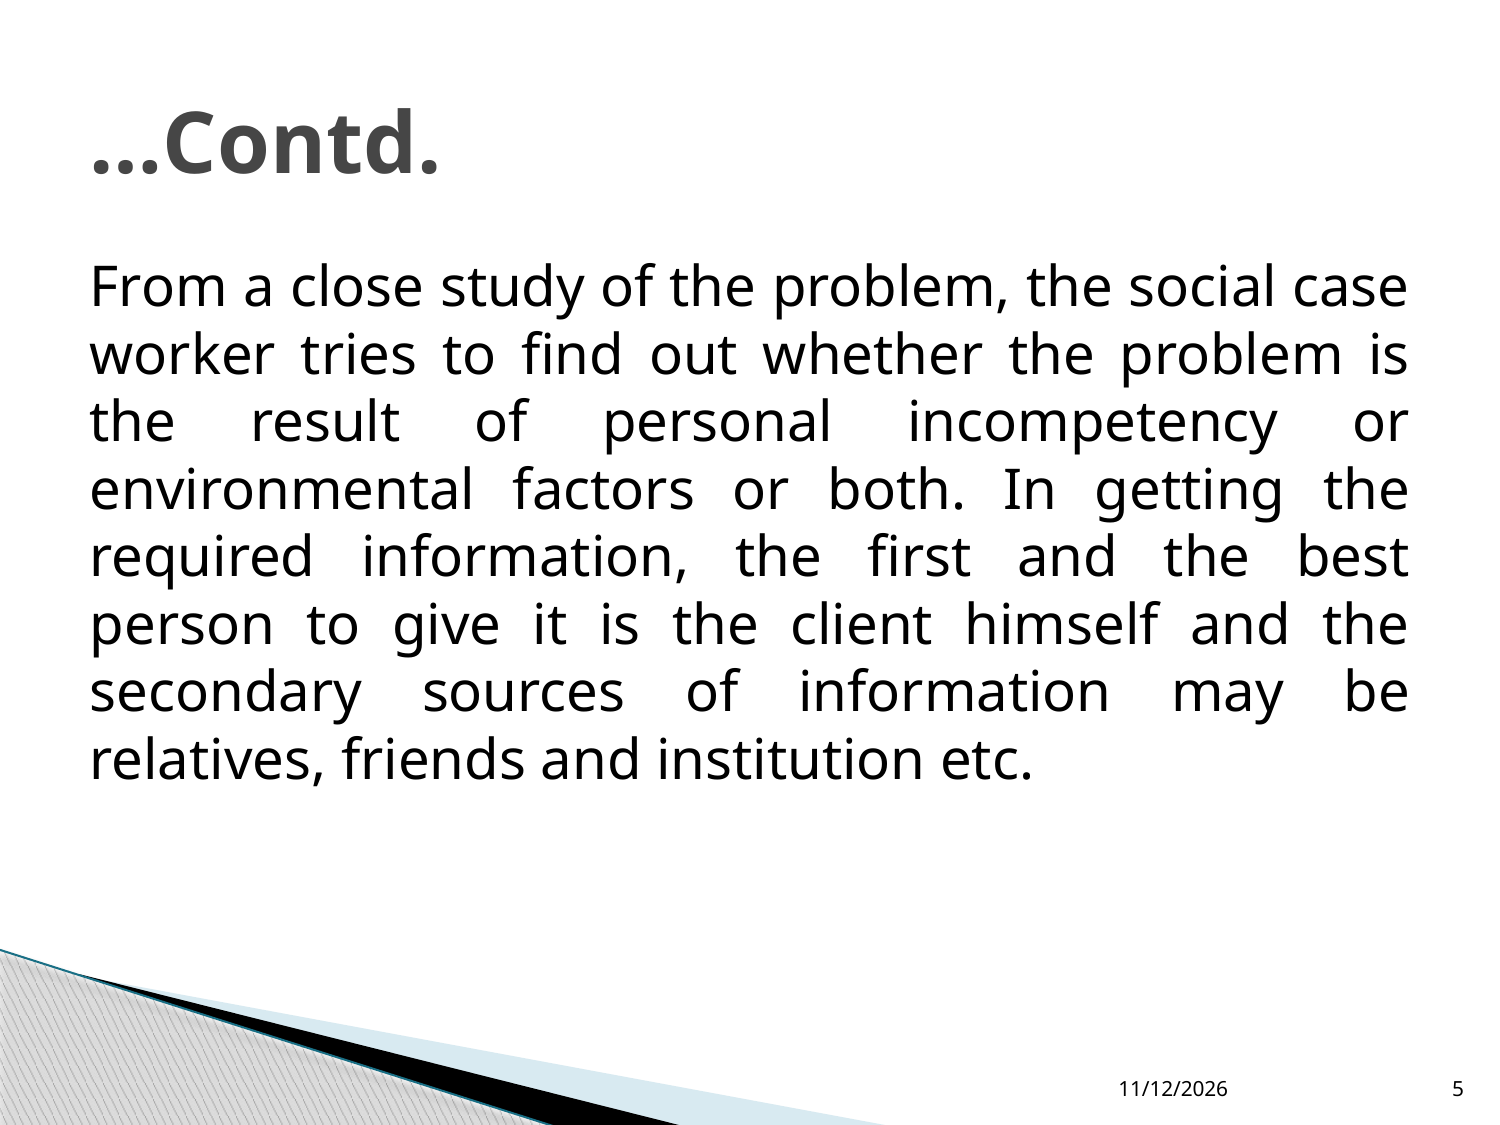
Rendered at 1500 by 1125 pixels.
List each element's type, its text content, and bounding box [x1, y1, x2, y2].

slide_number 5 [1418, 1051, 1479, 1112]
title …Contd. [75, 45, 1425, 233]
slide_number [1103, 1051, 1418, 1112]
list From a close study of the problem, the social case worker tries to find out whether the problem is the result of personal incompetency or environmental factors or both. In getting the required information, the first and the best person to give it is the client himself and the secondary sources of information may be relatives, friends and institution etc. [75, 243, 1425, 986]
